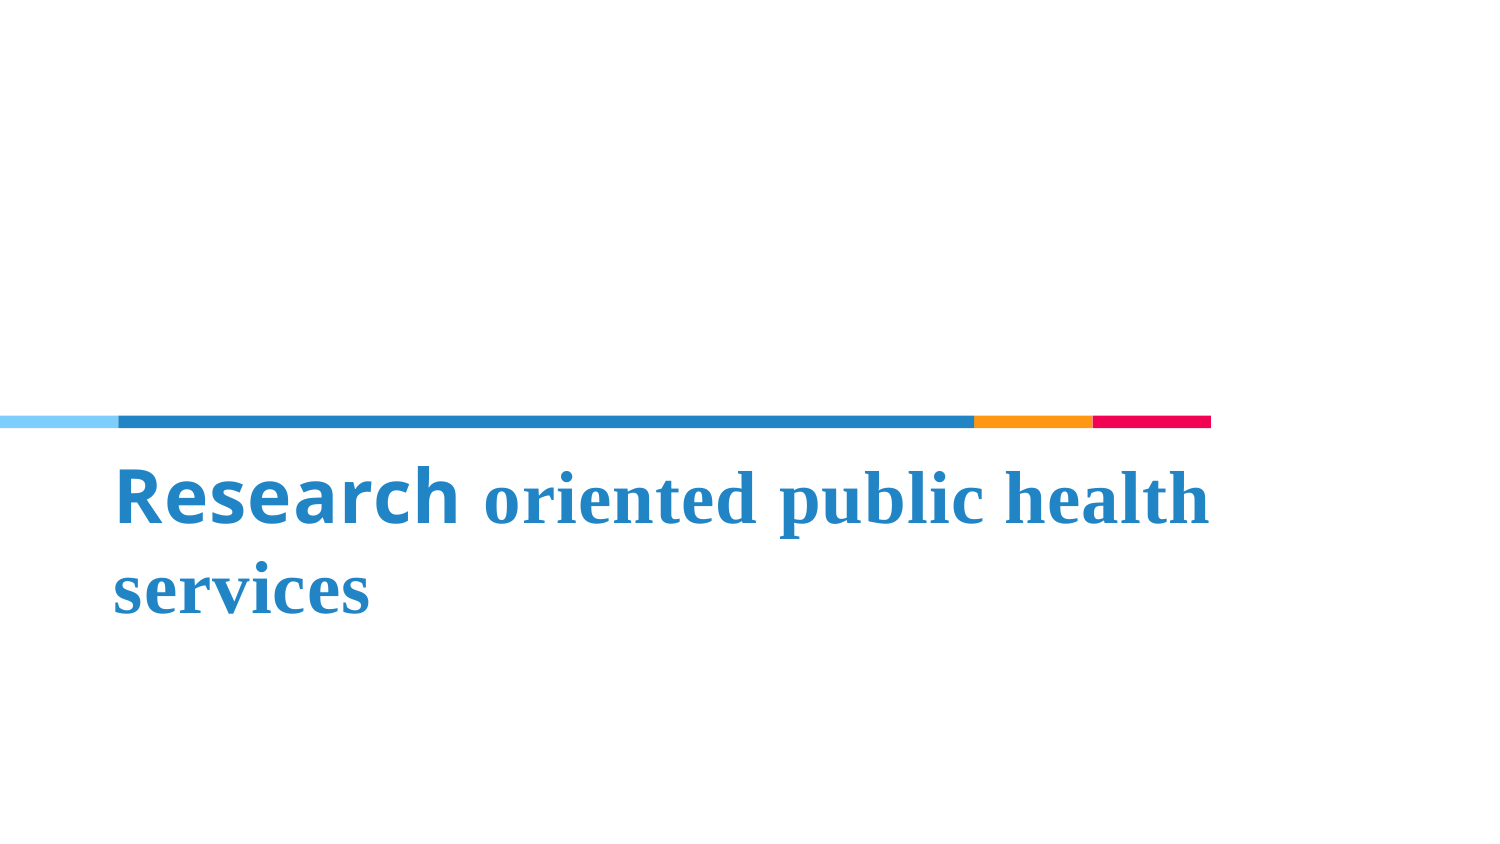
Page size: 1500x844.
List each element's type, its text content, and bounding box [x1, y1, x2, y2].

title Research oriented public health services [98, 433, 1432, 625]
